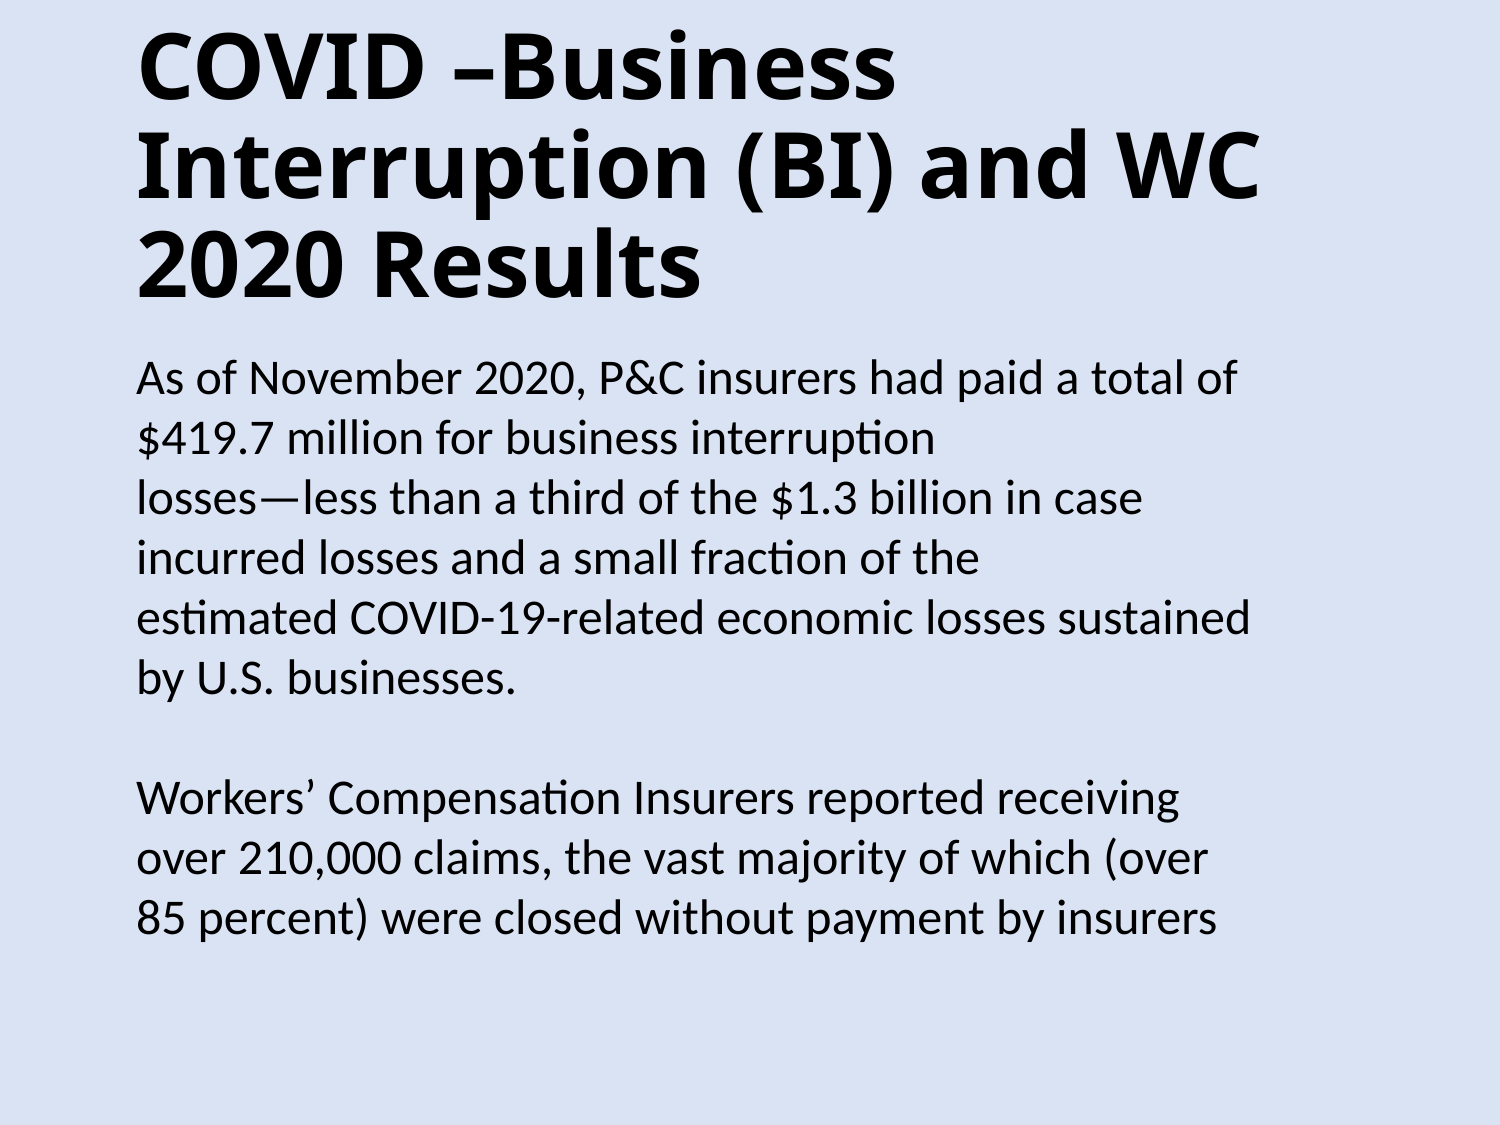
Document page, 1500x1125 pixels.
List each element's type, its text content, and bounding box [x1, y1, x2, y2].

text_box As of November 2020, P&C insurers had paid a total of $419.7 million for business interruption losses—less than a third of the $1.3 billion in case incurred losses and a small fraction of the estimated COVID-19-related economic losses sustained by U.S. businesses. Workers’ Compensation Insurers reported receiving over 210,000 claims, the vast majority of which (over 85 percent) were closed without payment by insurers [121, 277, 1281, 952]
title COVID –Business Interruption (BI) and WC 2020 Results [121, 59, 1415, 278]
